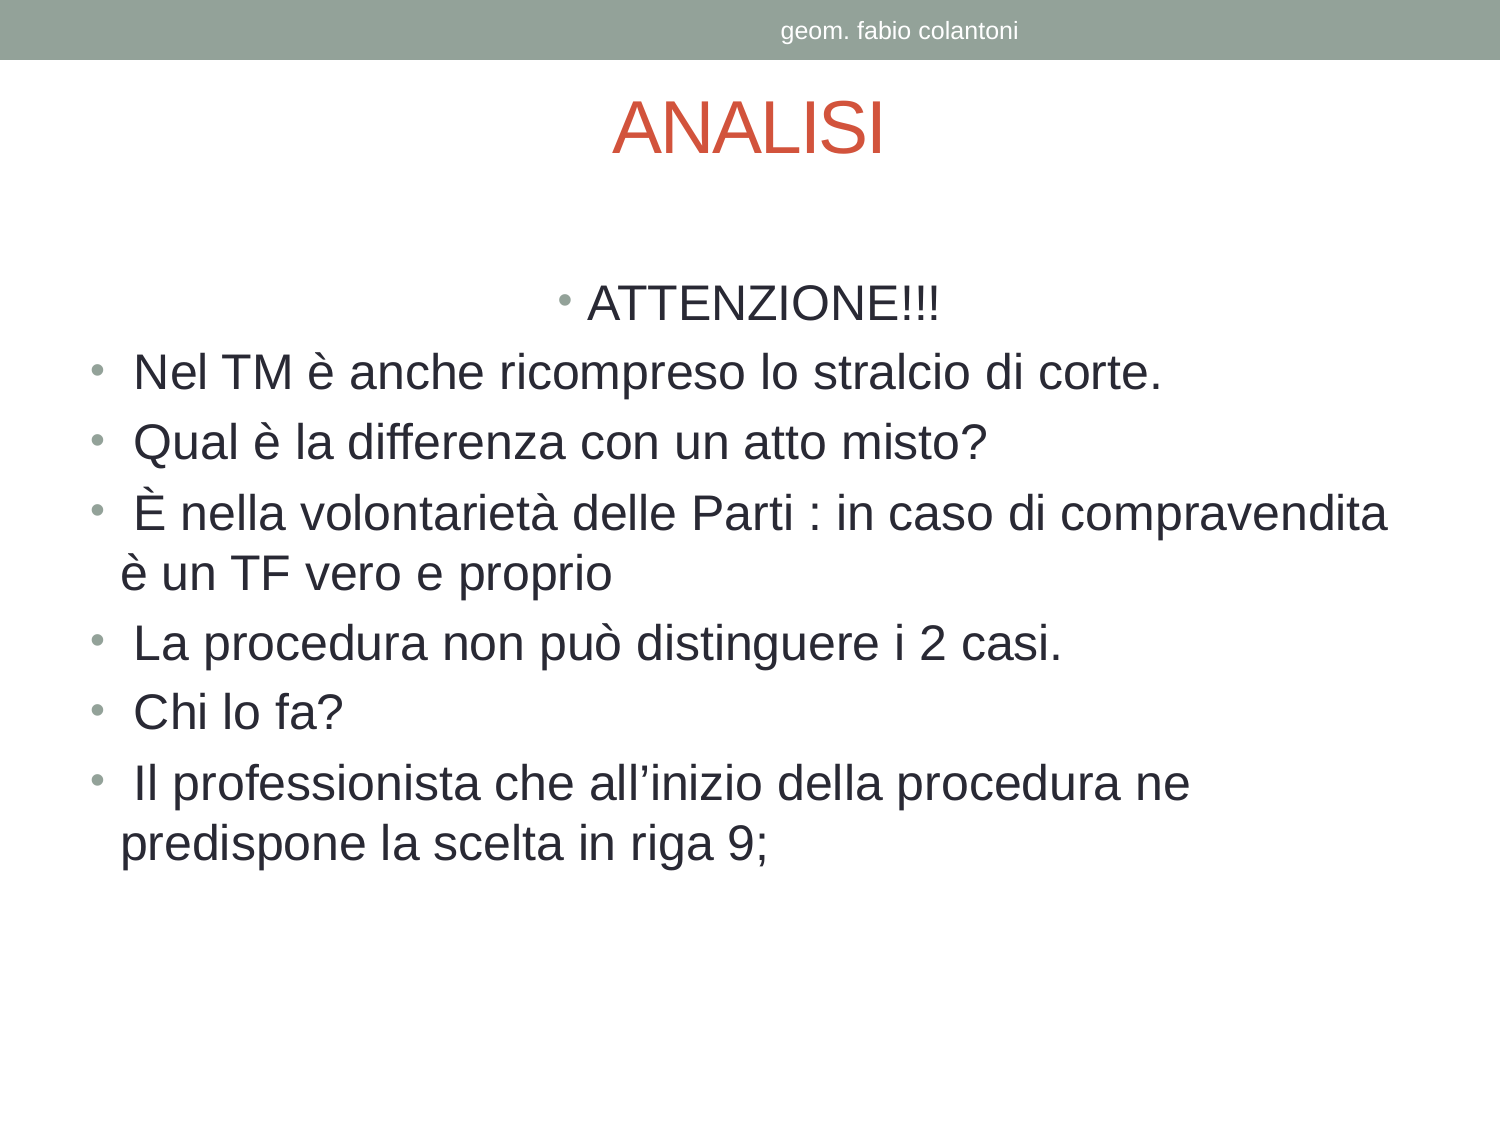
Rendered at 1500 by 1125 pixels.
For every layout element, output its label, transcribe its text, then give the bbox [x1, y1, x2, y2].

title ANALISI [75, 87, 1425, 250]
footer geom. fabio colantoni [562, 3, 1238, 57]
list ATTENZIONE!!! Nel TM è anche ricompreso lo stralcio di corte. Qual è la differenza con un atto misto? È nella volontarietà delle Parti : in caso di compravendita è un TF vero e proprio La procedura non può distinguere i 2 casi. Chi lo fa? Il professionista che all’inizio della procedura ne predispone la scelta in riga 9; [74, 262, 1426, 1063]
